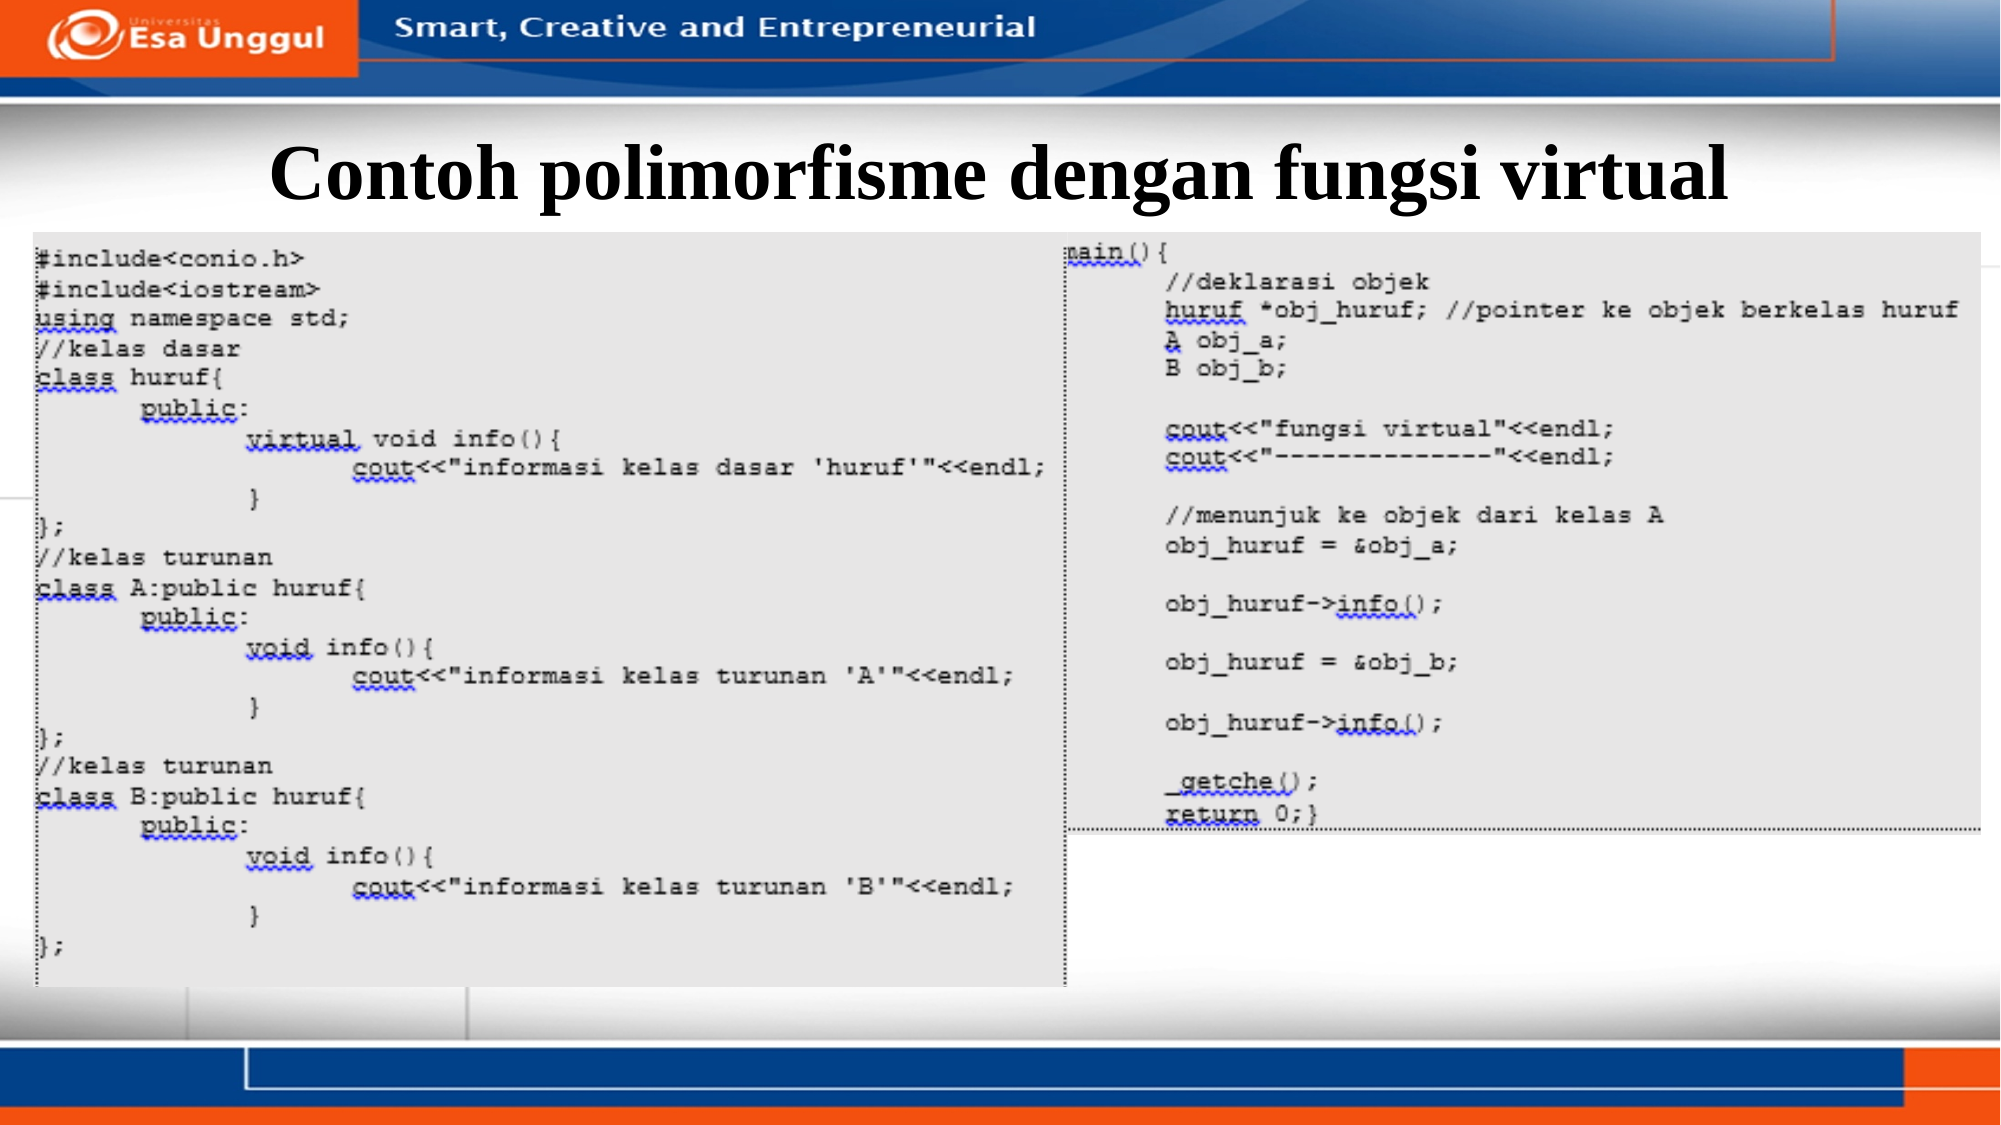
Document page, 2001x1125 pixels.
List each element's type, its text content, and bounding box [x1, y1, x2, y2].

picture [0, 0, 2001, 1125]
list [32, 232, 1068, 987]
title Contoh polimorfisme dengan fungsi virtual [99, 103, 1900, 230]
